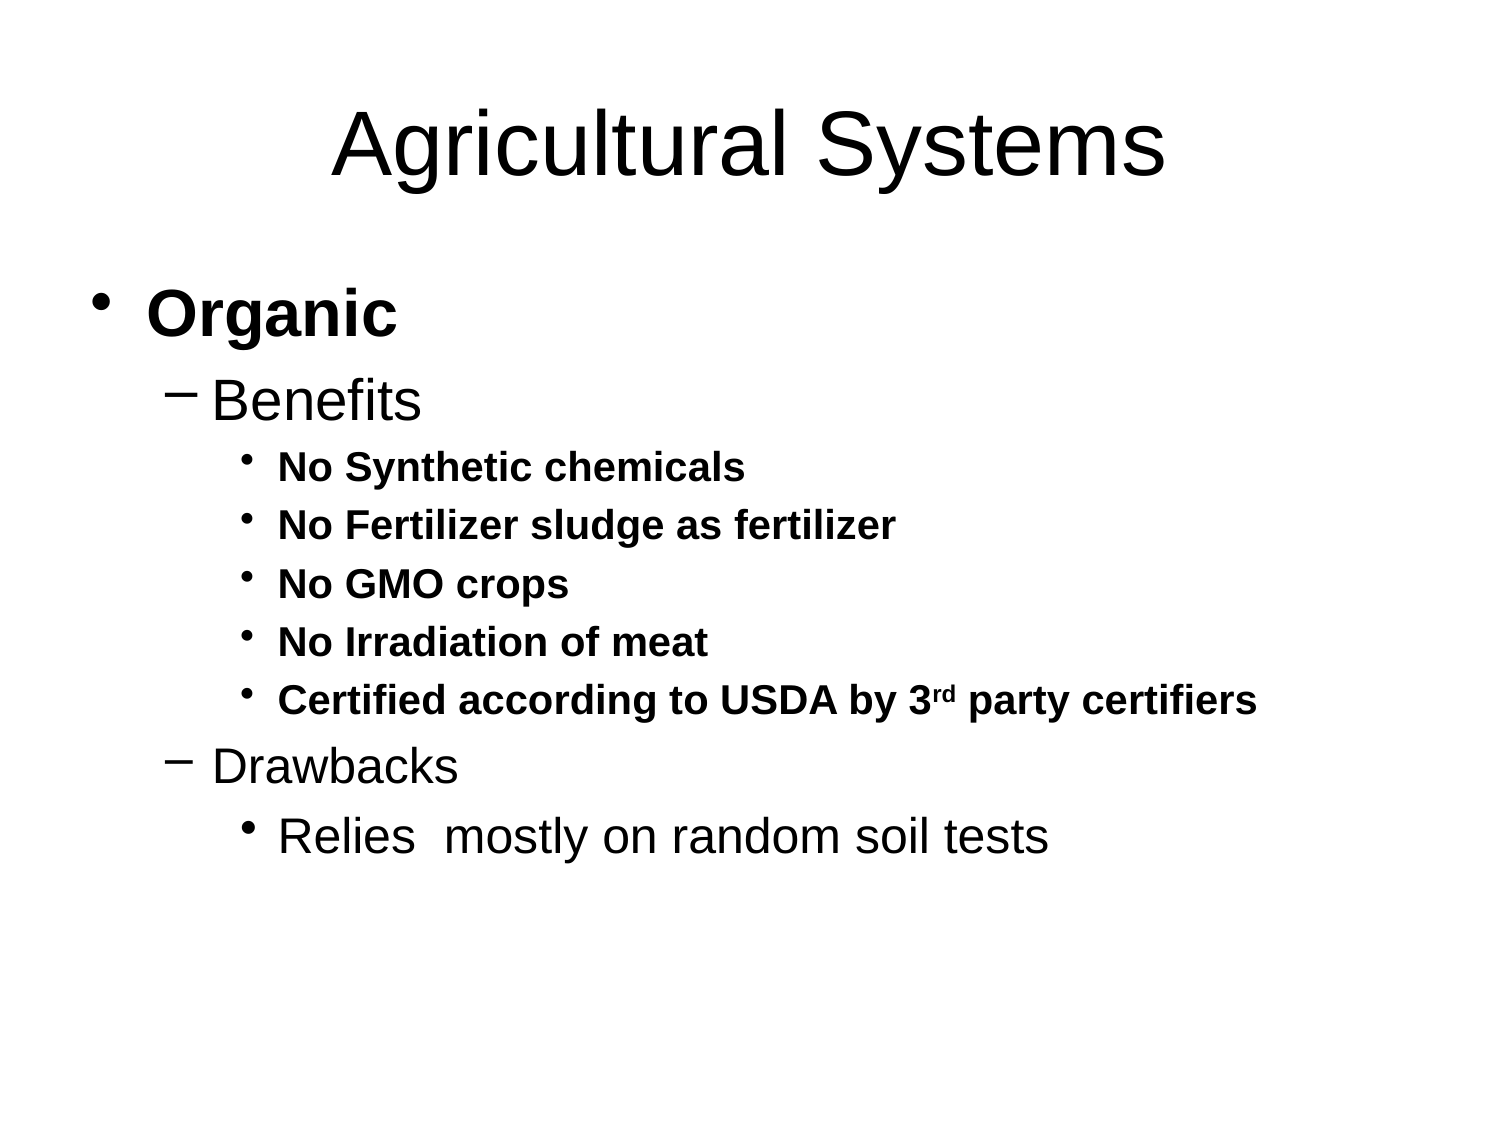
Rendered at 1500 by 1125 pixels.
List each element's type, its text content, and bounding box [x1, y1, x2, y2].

title Agricultural Systems [75, 45, 1425, 233]
list Organic Benefits No Synthetic chemicals No Fertilizer sludge as fertilizer No GMO crops No Irradiation of meat Certified according to USDA by 3rd party certifiers Drawbacks Relies mostly on random soil tests [75, 262, 1425, 1005]
